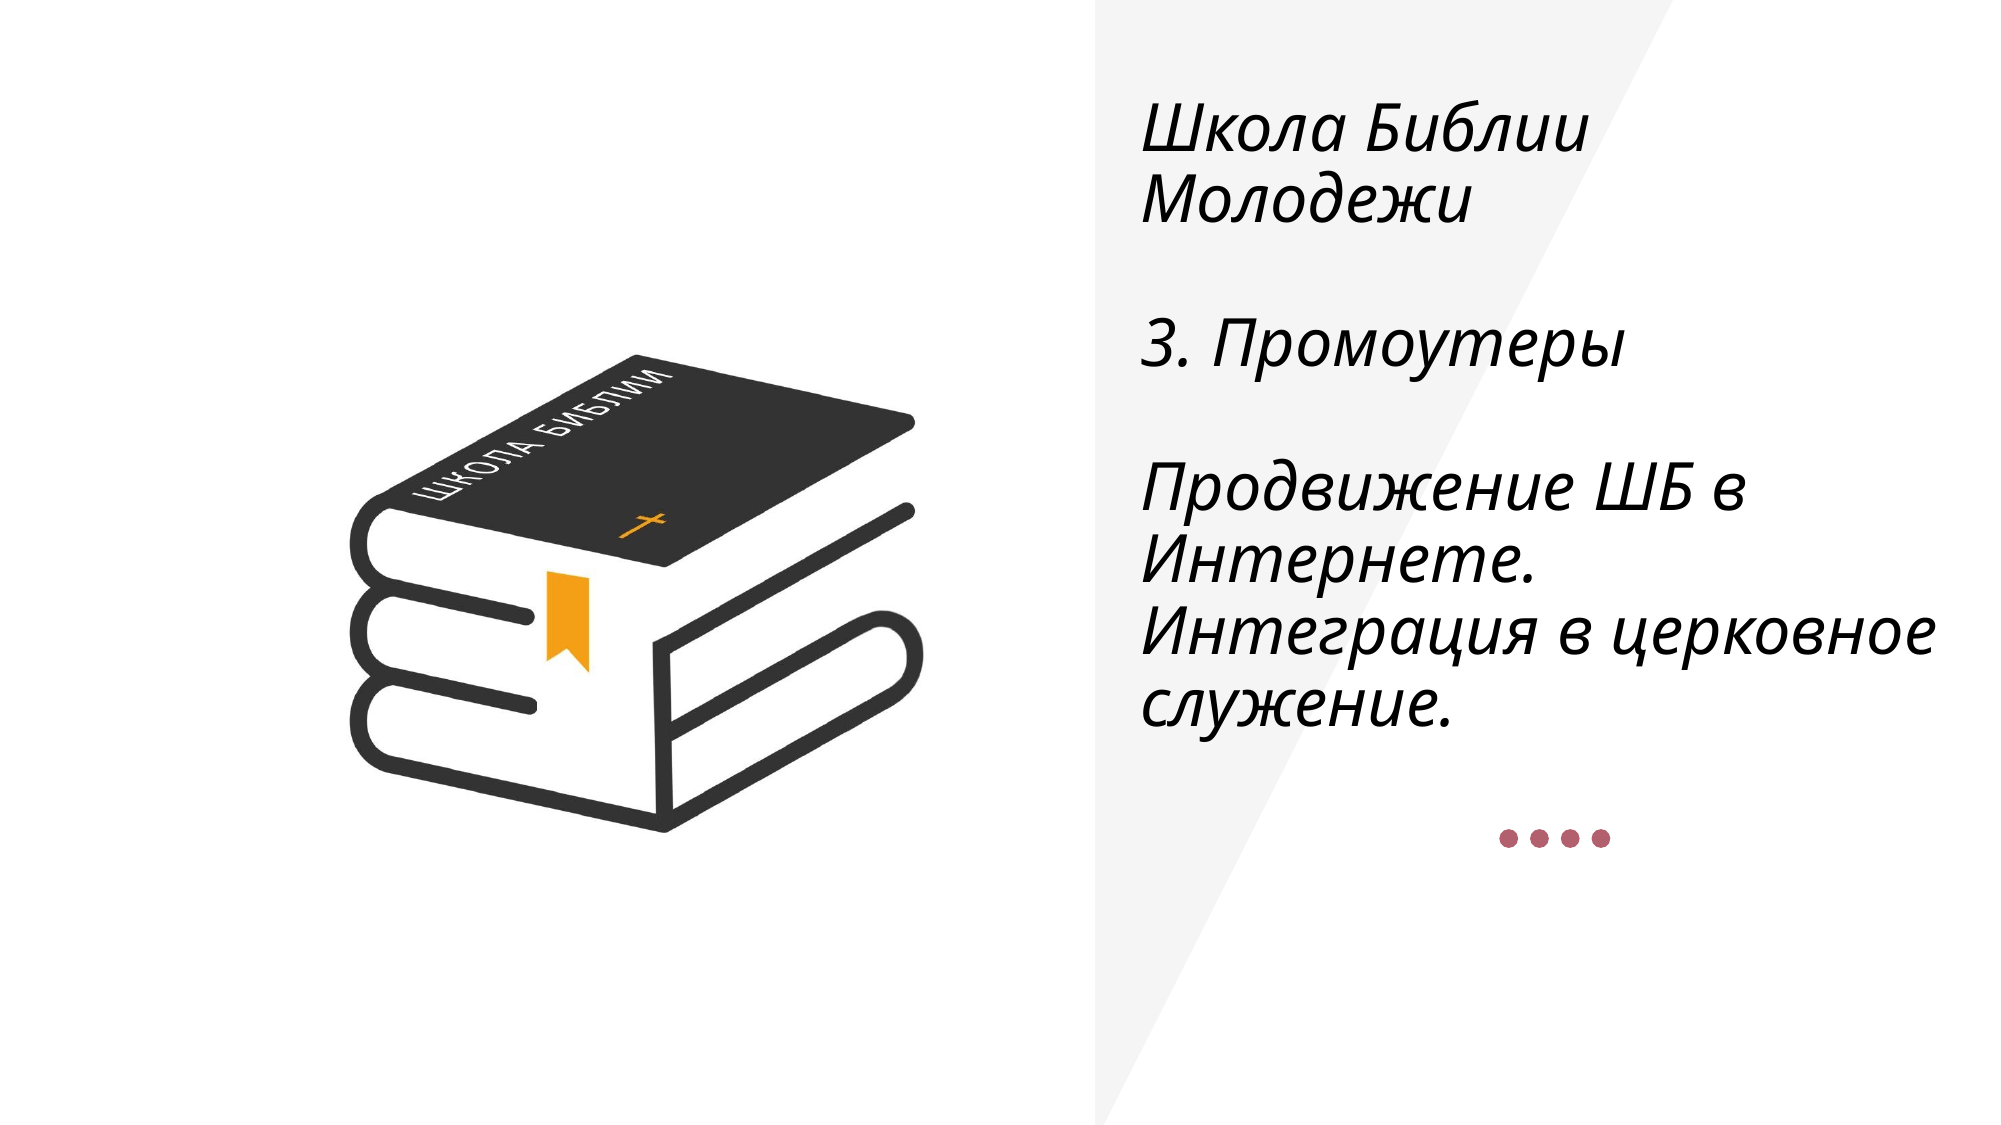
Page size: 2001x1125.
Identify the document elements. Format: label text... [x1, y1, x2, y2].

picture [0, 0, 1096, 1125]
title Школа Библии Молодежи 3. Промоутеры Продвижение ШБ в Интернете. Интеграция в церковное служение. [1101, 133, 1978, 992]
